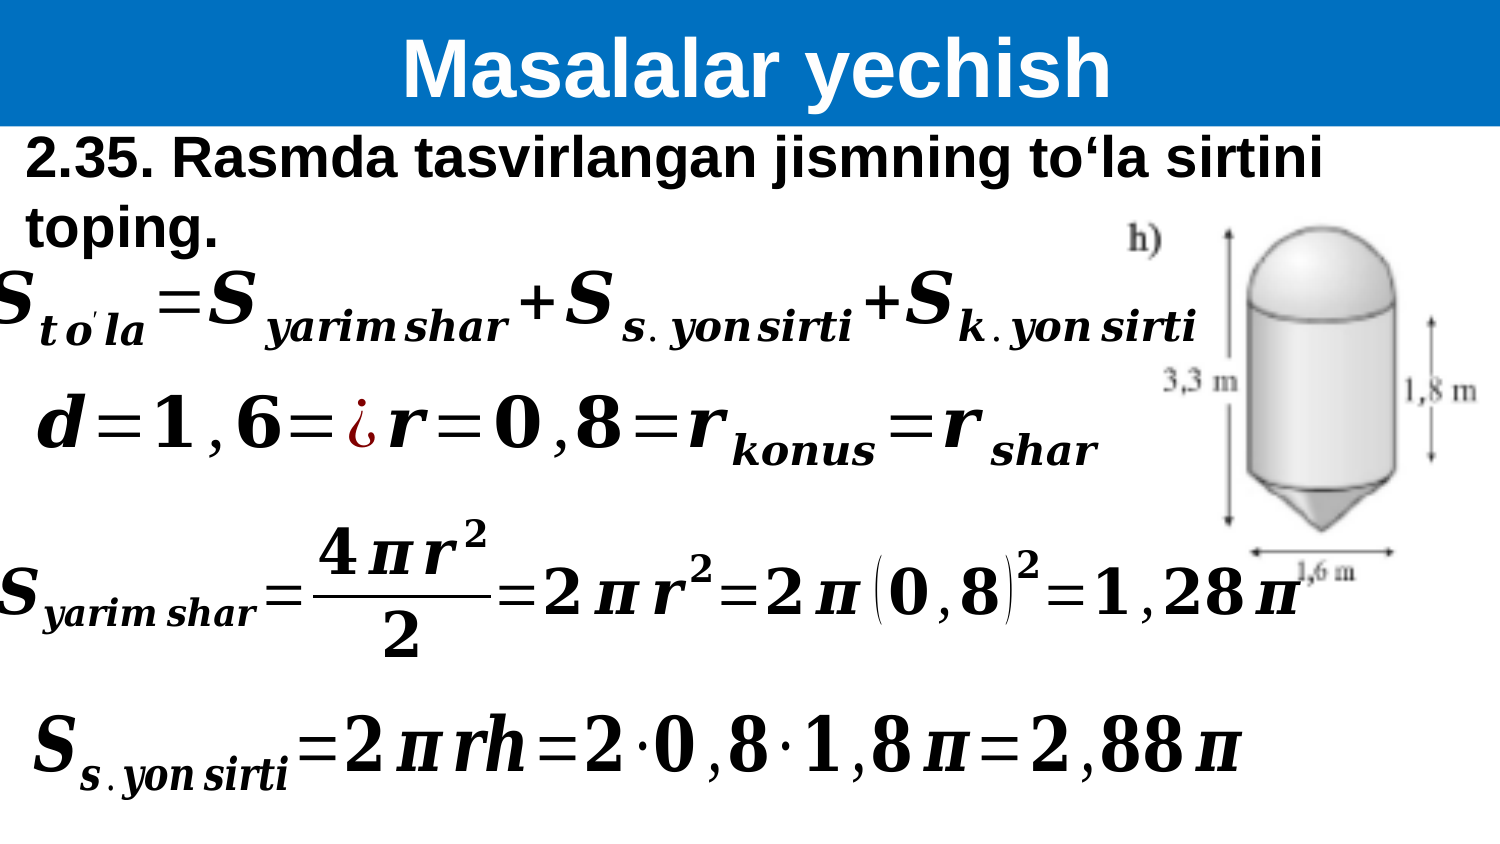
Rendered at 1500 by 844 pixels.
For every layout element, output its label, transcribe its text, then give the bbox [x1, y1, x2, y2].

text_box Masalalar yechish [56, 9, 1460, 114]
text_box 2.35. Rasmda tasvirlangan jismning to‘la sirtini toping. [10, 111, 1358, 267]
picture [1116, 197, 1495, 603]
text_box [0, 0, 1500, 127]
